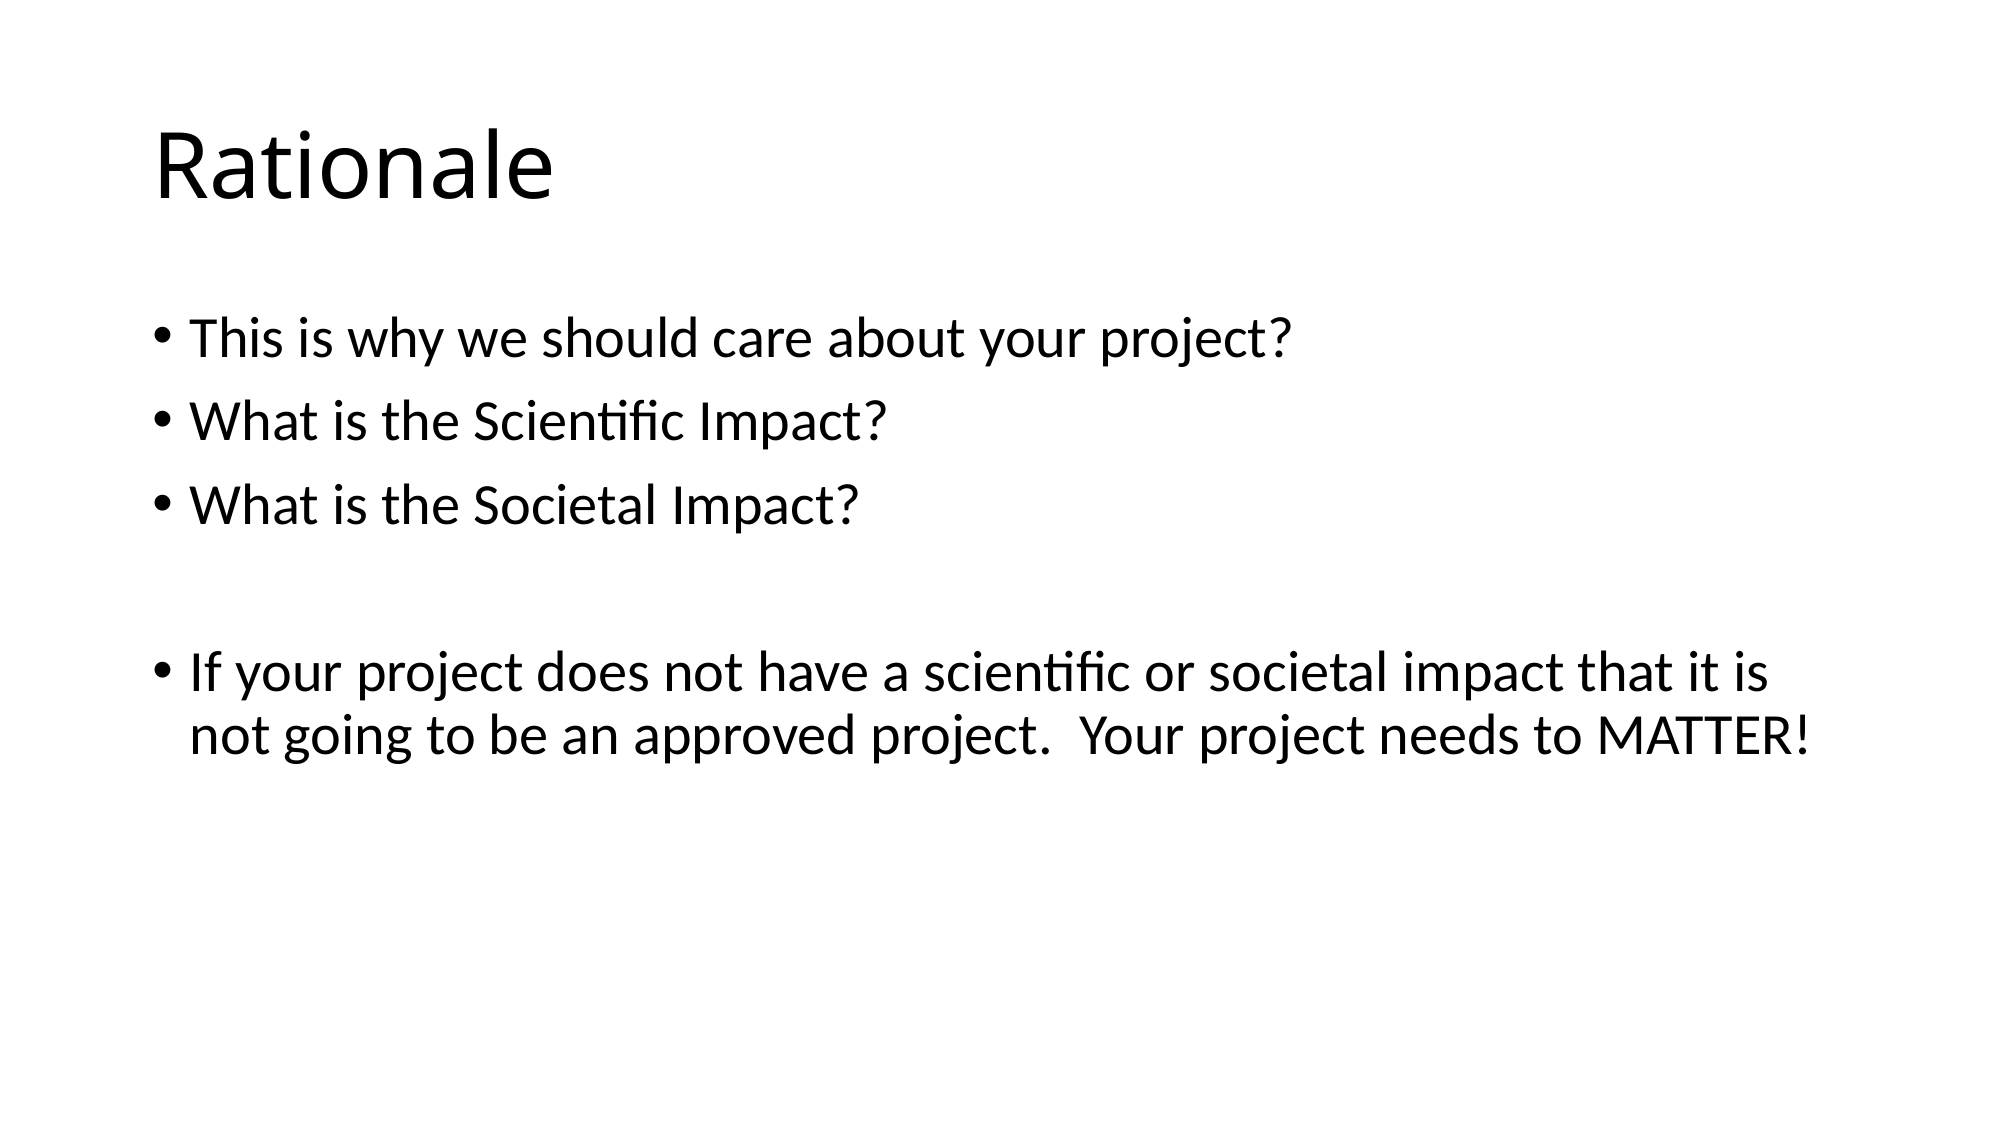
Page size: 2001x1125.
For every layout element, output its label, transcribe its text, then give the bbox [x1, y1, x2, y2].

title Rationale [137, 59, 1863, 278]
list This is why we should care about your project? What is the Scientific Impact? What is the Societal Impact? If your project does not have a scientific or societal impact that it is not going to be an approved project. Your project needs to MATTER! [137, 299, 1863, 1014]
